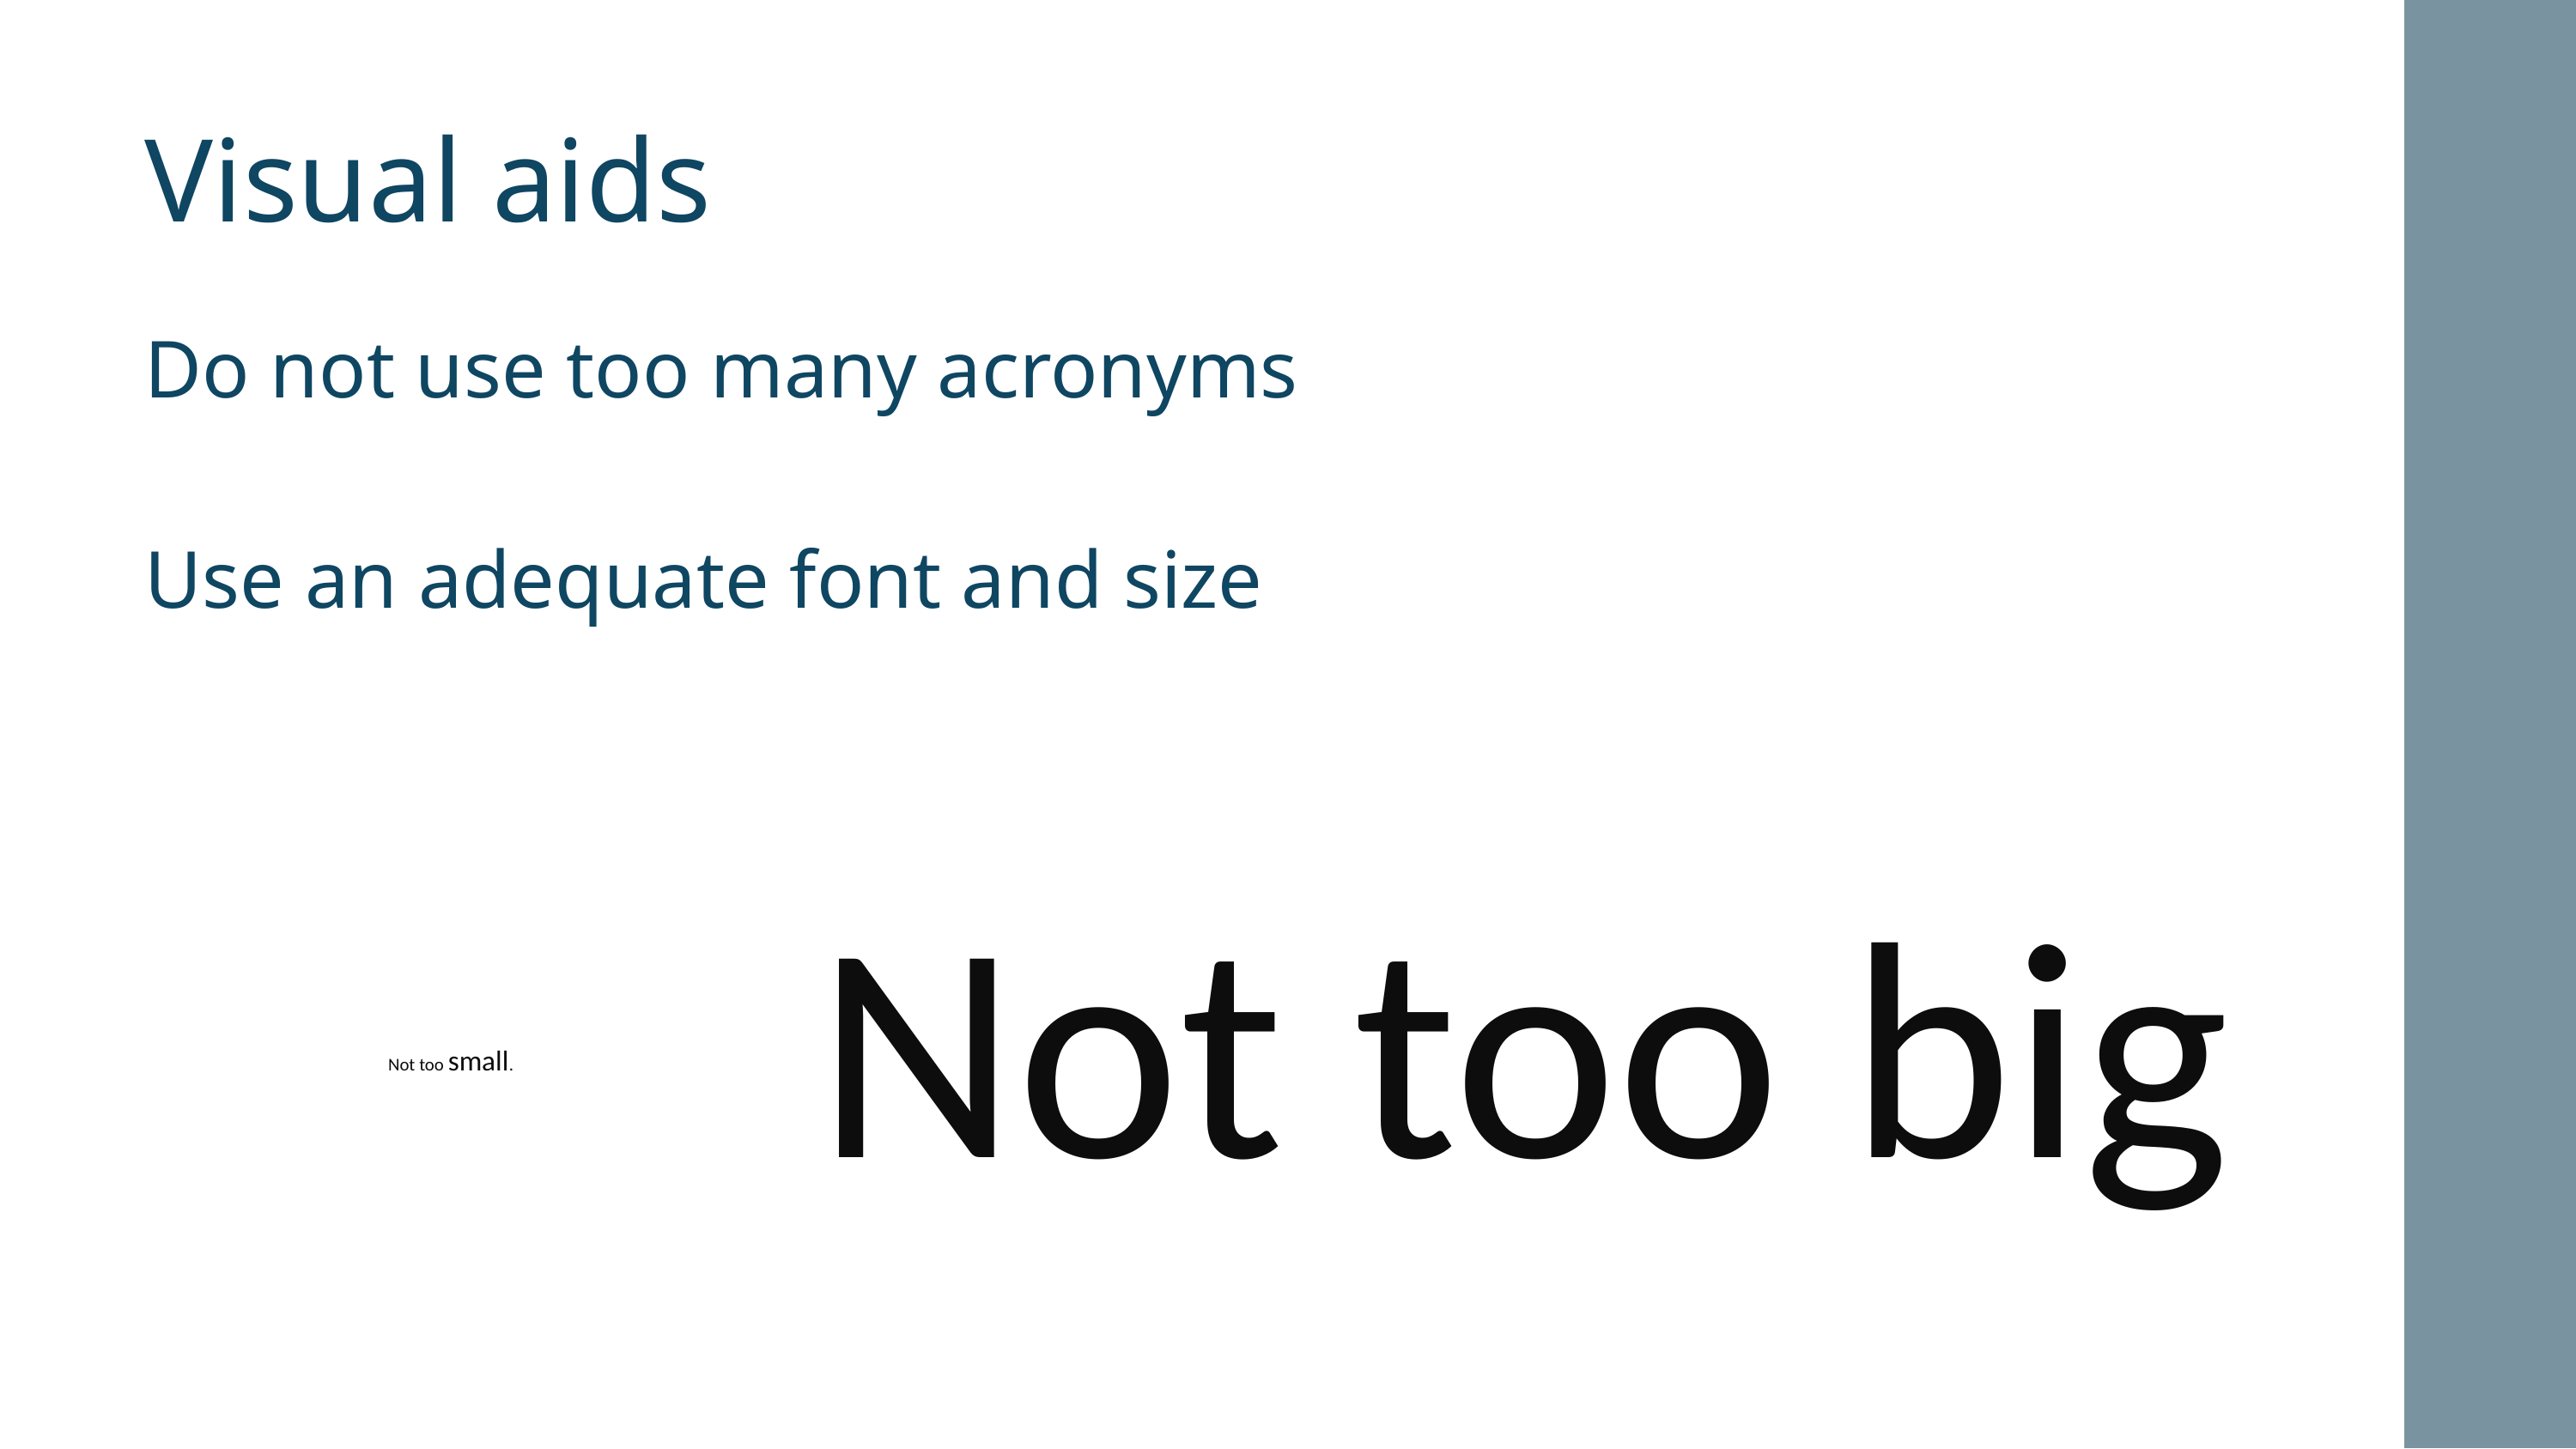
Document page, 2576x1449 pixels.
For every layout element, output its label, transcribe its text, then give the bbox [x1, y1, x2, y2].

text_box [2403, 0, 2576, 1449]
text_box Not too small. [375, 1036, 805, 1083]
text_box Visual aids [144, 84, 1567, 246]
text_box Not too big [805, 842, 2330, 1227]
text_box Do not use too many acronyms Use an adequate font and size [144, 343, 1628, 624]
